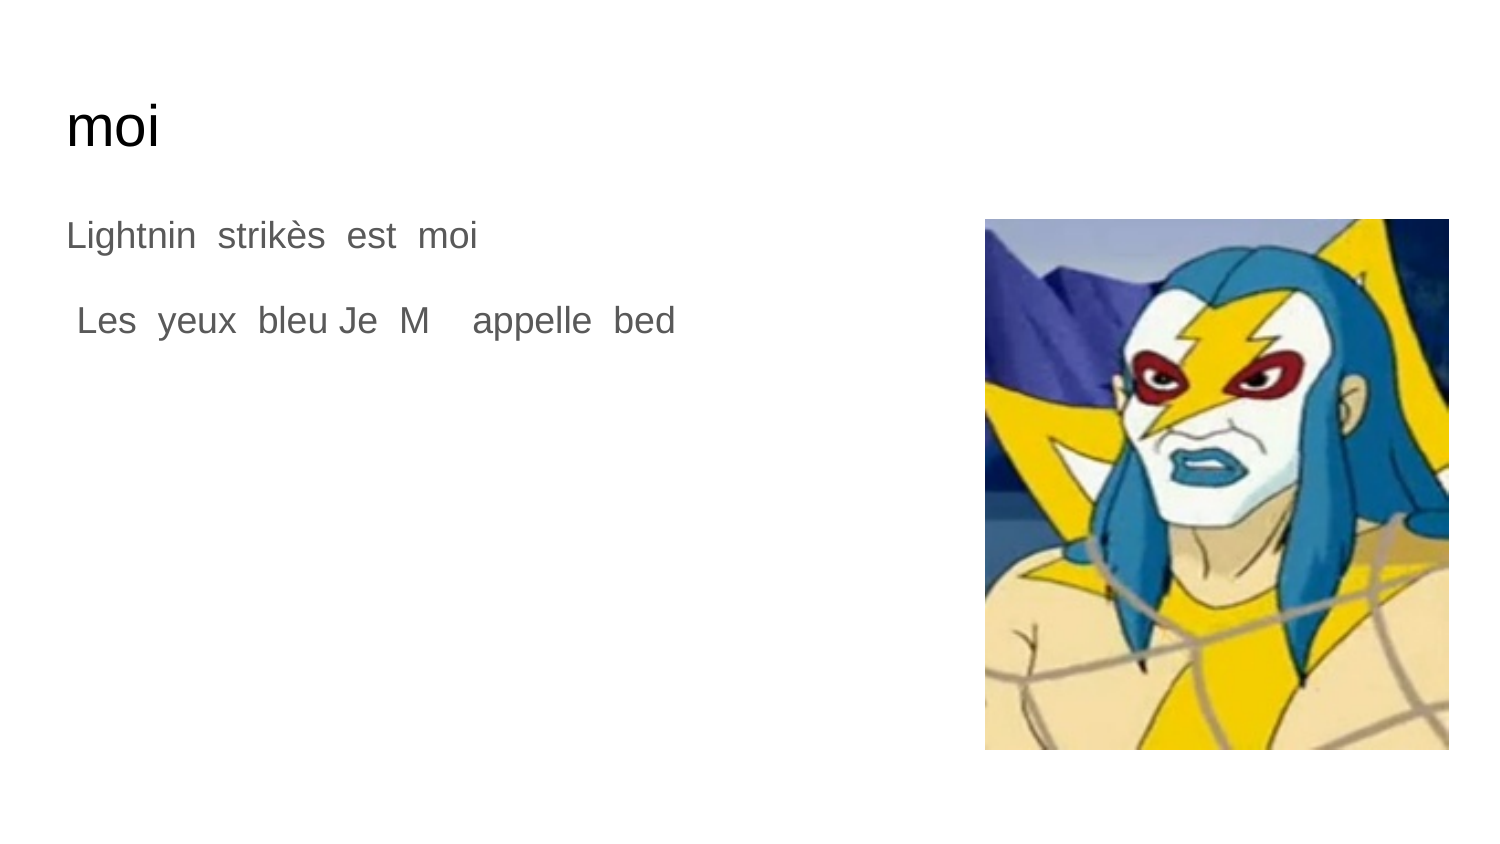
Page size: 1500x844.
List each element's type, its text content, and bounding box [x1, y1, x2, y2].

list Lightnin strikès est moi Les yeux bleu Je M appelle bed [51, 189, 1449, 750]
picture [985, 219, 1450, 750]
picture [1441, 524, 1450, 531]
title moi [51, 72, 1449, 167]
